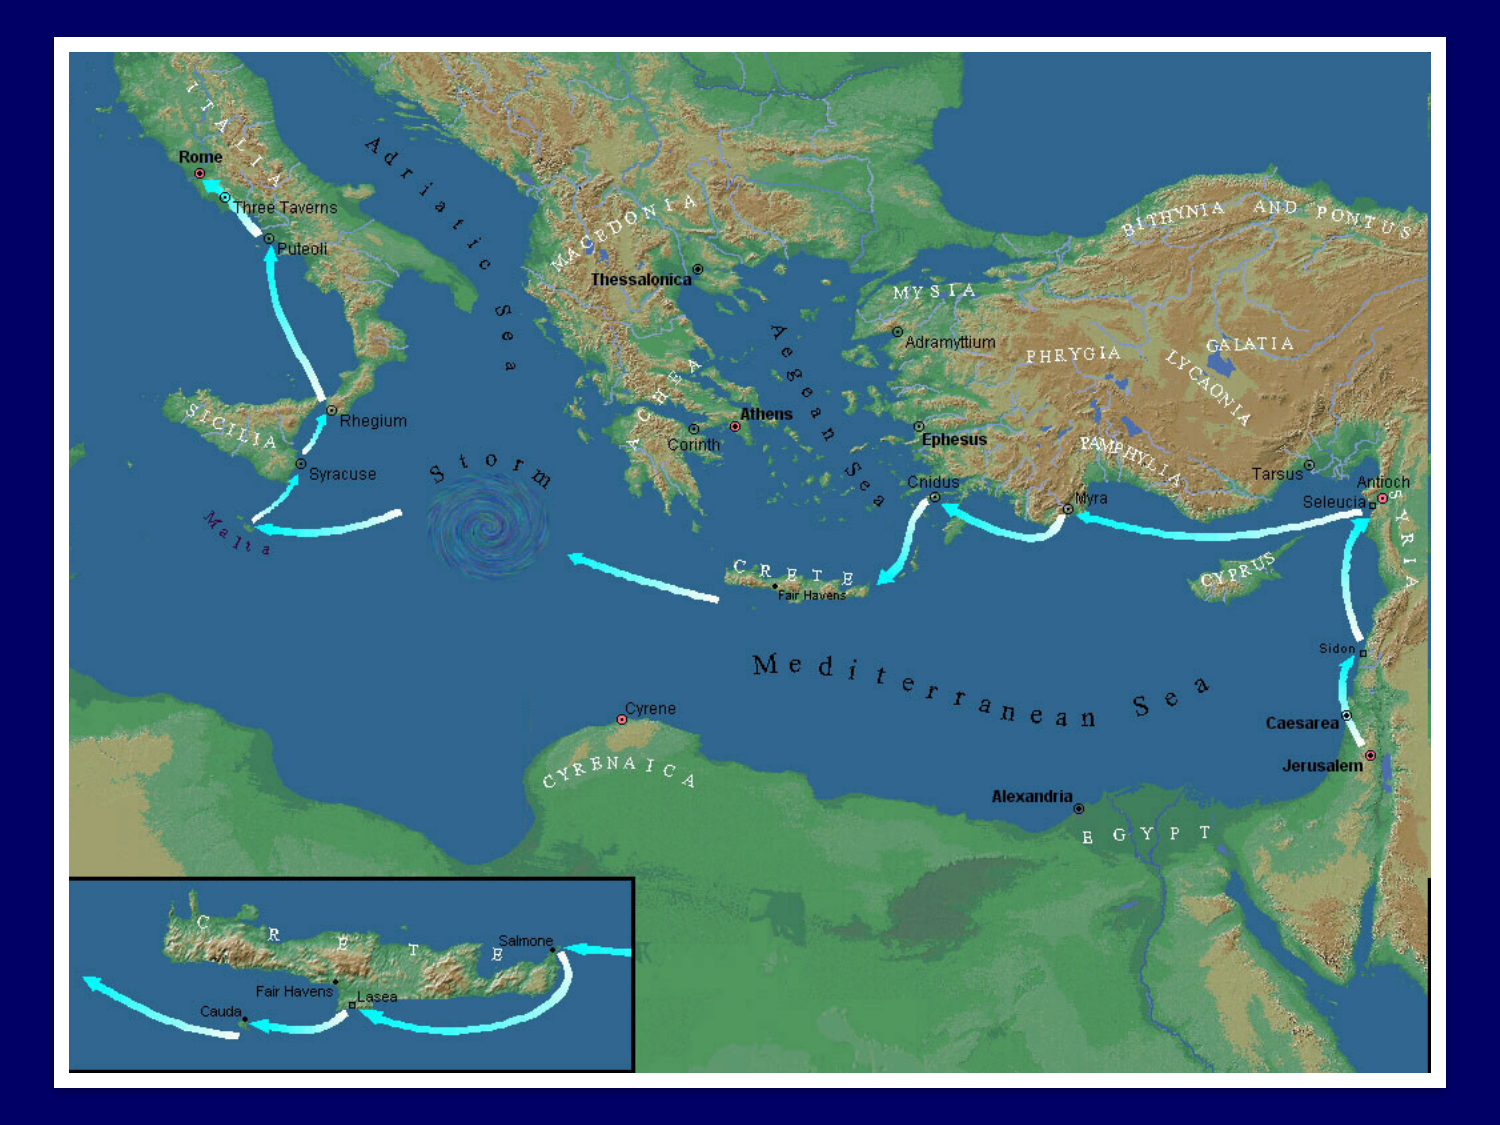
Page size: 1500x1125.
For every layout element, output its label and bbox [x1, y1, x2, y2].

picture [68, 51, 1432, 1074]
